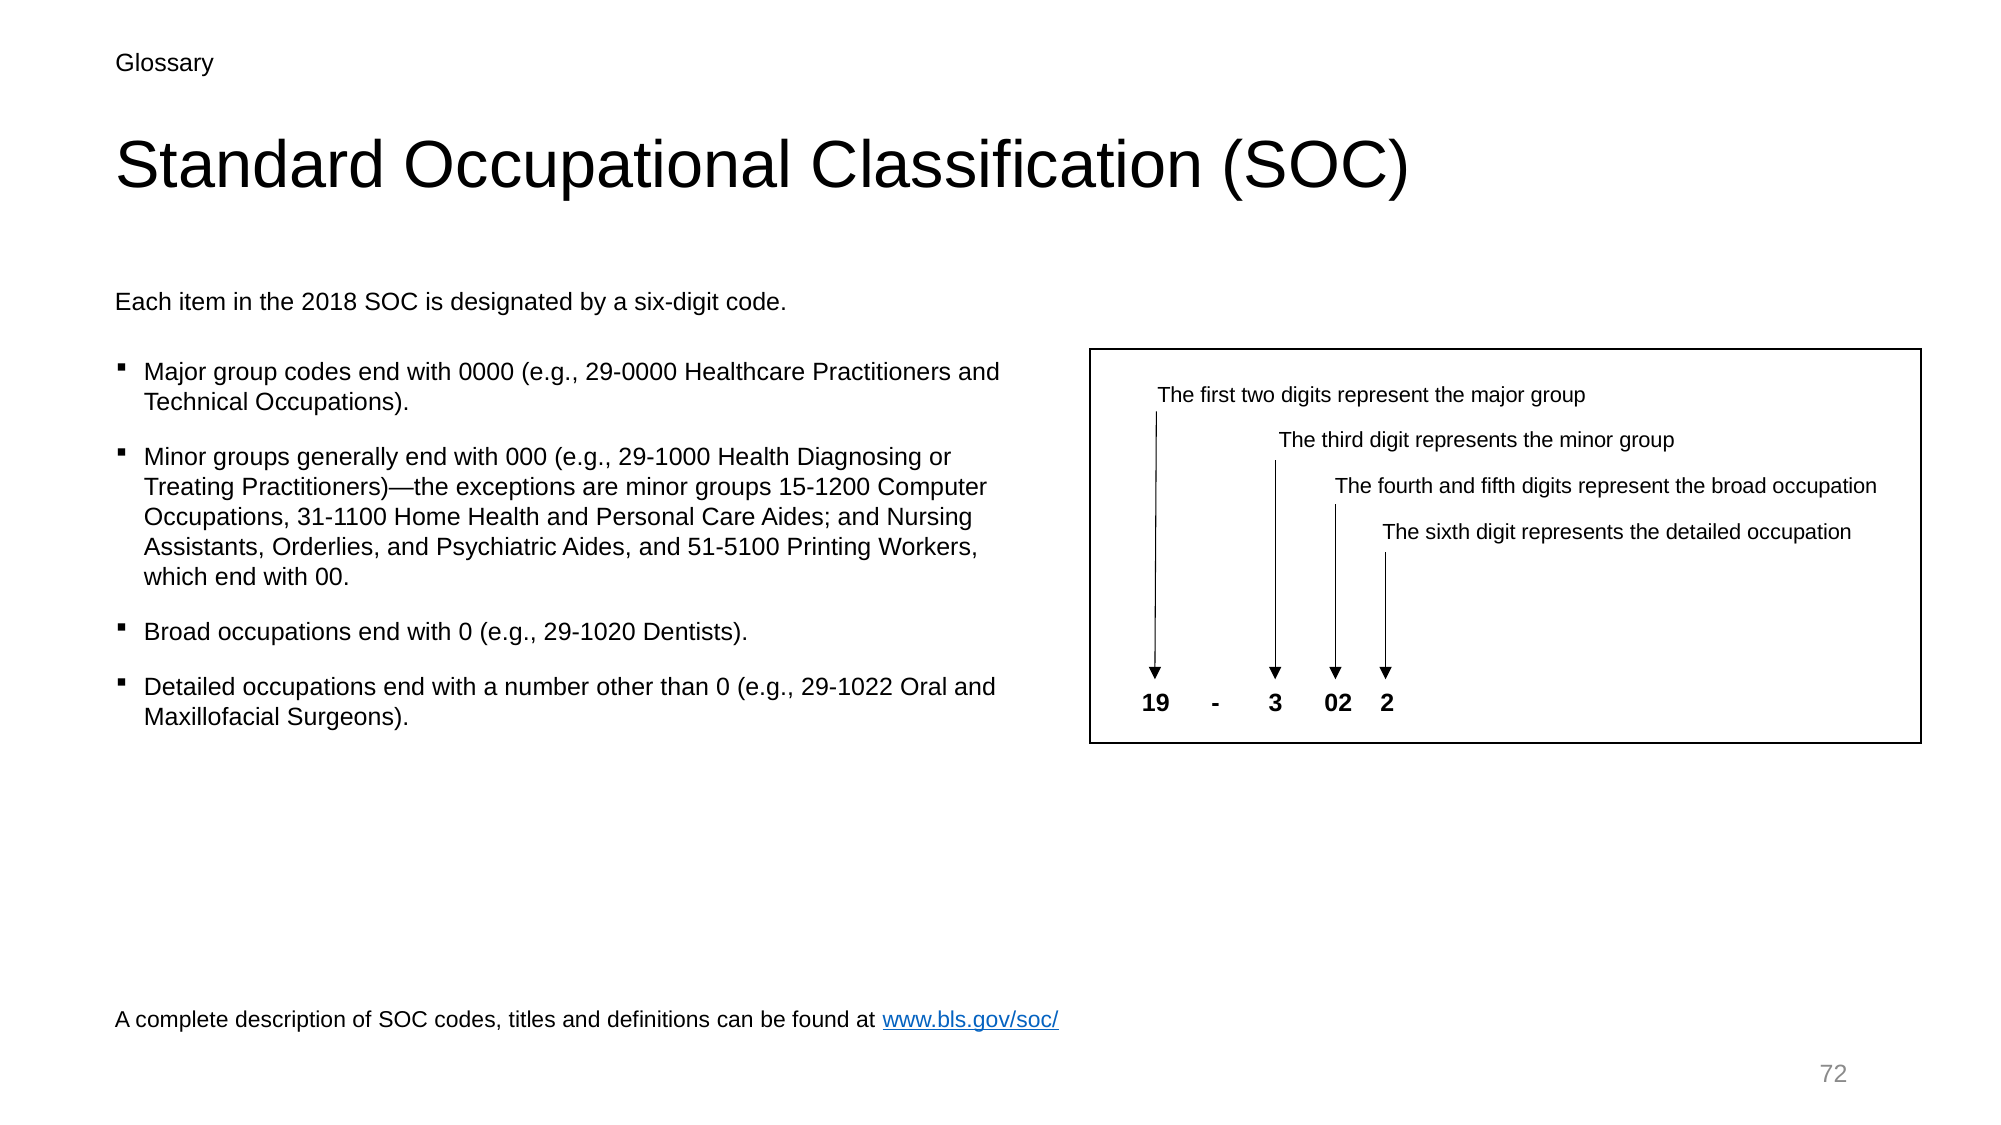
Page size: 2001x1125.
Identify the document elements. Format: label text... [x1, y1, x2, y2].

text_box A complete description of SOC codes, titles and definitions can be found at www.bls.gov/soc/ [100, 997, 1900, 1040]
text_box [100, 277, 1922, 743]
text_box Glossary [100, 39, 230, 85]
title Standard Occupational Classification (SOC) [100, 99, 1900, 233]
slide_number 72 [1412, 1042, 1863, 1103]
